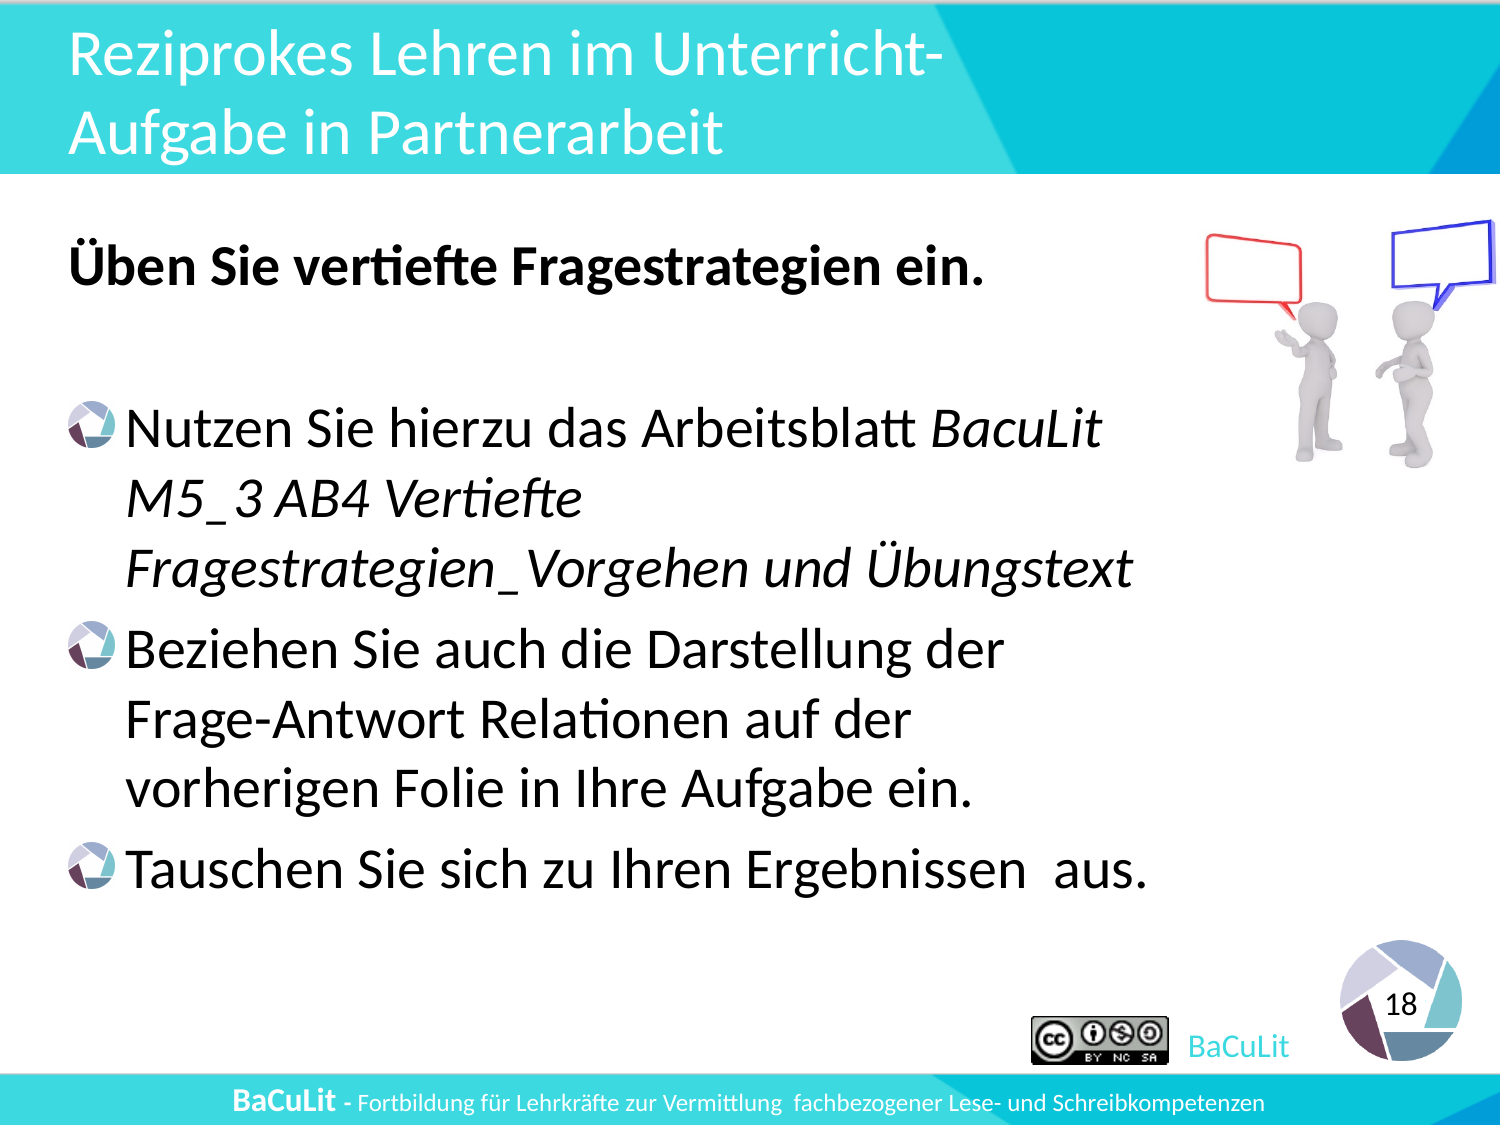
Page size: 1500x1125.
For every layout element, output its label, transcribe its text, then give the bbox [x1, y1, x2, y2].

picture [68, 401, 115, 448]
title Reziprokes Lehren im Unterricht- Aufgabe in Partnerarbeit [53, 1, 1354, 176]
list Üben Sie vertiefte Fragestrategien ein. Nutzen Sie hierzu das Arbeitsblatt BacuLit M5_3 AB4 Vertiefte Fragestrategien_Vorgehen und Übungstext Beziehen Sie auch die Darstellung der Frage-Antwort Relationen auf der vorherigen Folie in Ihre Aufgabe ein. Tauschen Sie sich zu Ihren Ergebnissen aus. [53, 220, 1178, 929]
picture [1031, 1016, 1169, 1065]
picture [0, 1073, 1500, 1125]
picture [0, 0, 1500, 174]
picture [1198, 175, 1500, 477]
picture [68, 842, 115, 889]
picture [68, 621, 115, 669]
picture [1340, 940, 1462, 1061]
